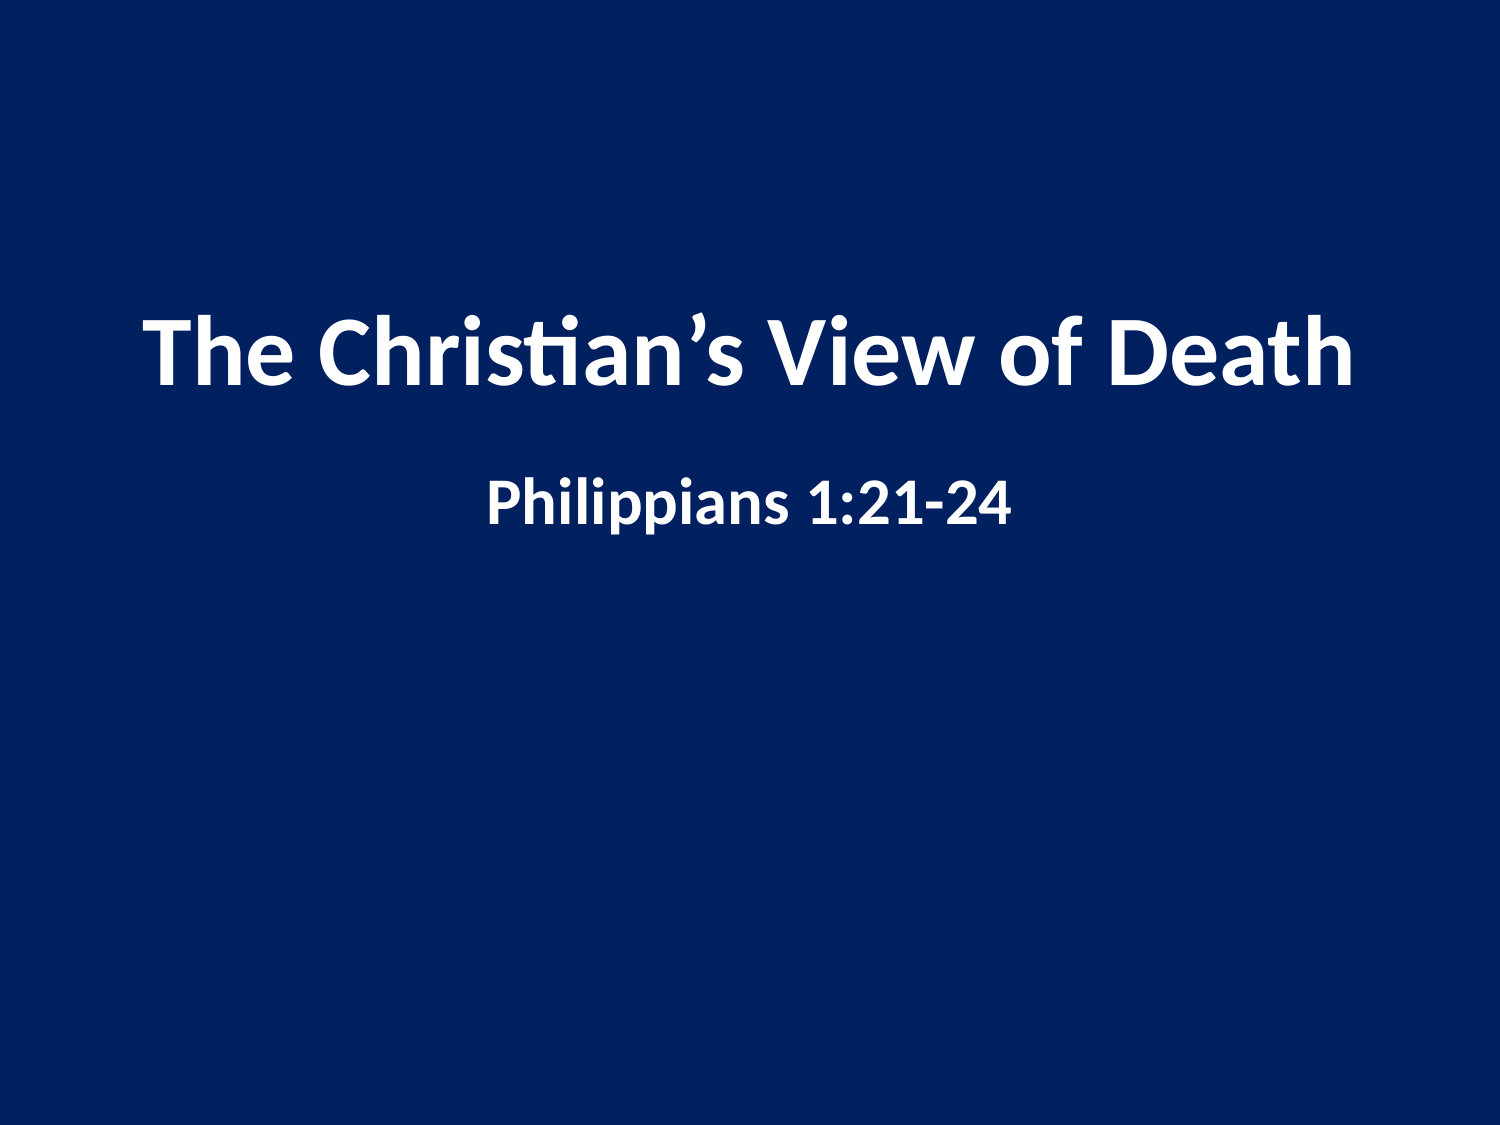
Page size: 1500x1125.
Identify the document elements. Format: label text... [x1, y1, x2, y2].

subtitle Philippians 1:21-24 [225, 450, 1275, 738]
title The Christian’s View of Death [112, 224, 1388, 467]
